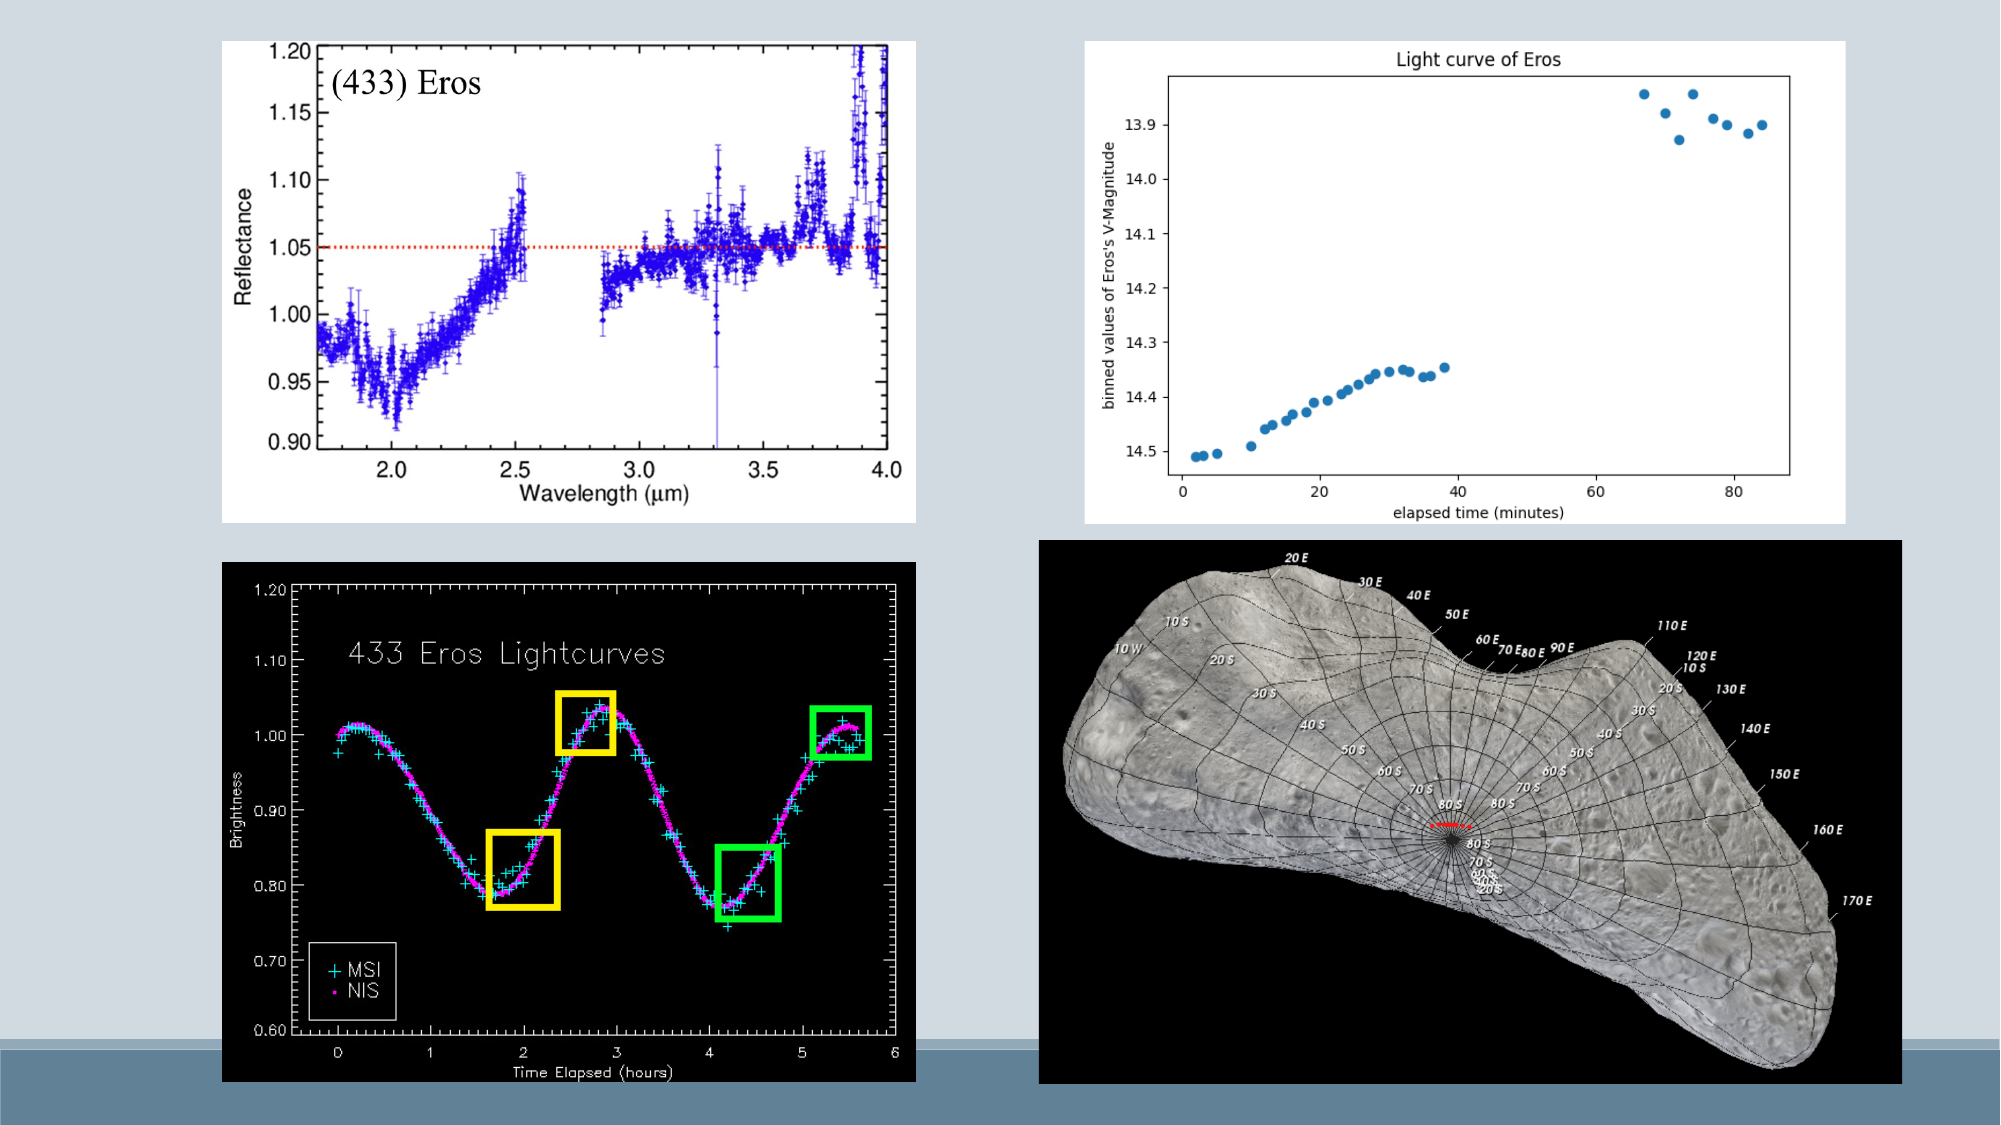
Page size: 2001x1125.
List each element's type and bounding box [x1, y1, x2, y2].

picture [222, 40, 916, 524]
picture [1084, 40, 1847, 524]
picture [1038, 539, 1903, 1085]
picture [222, 561, 916, 1083]
